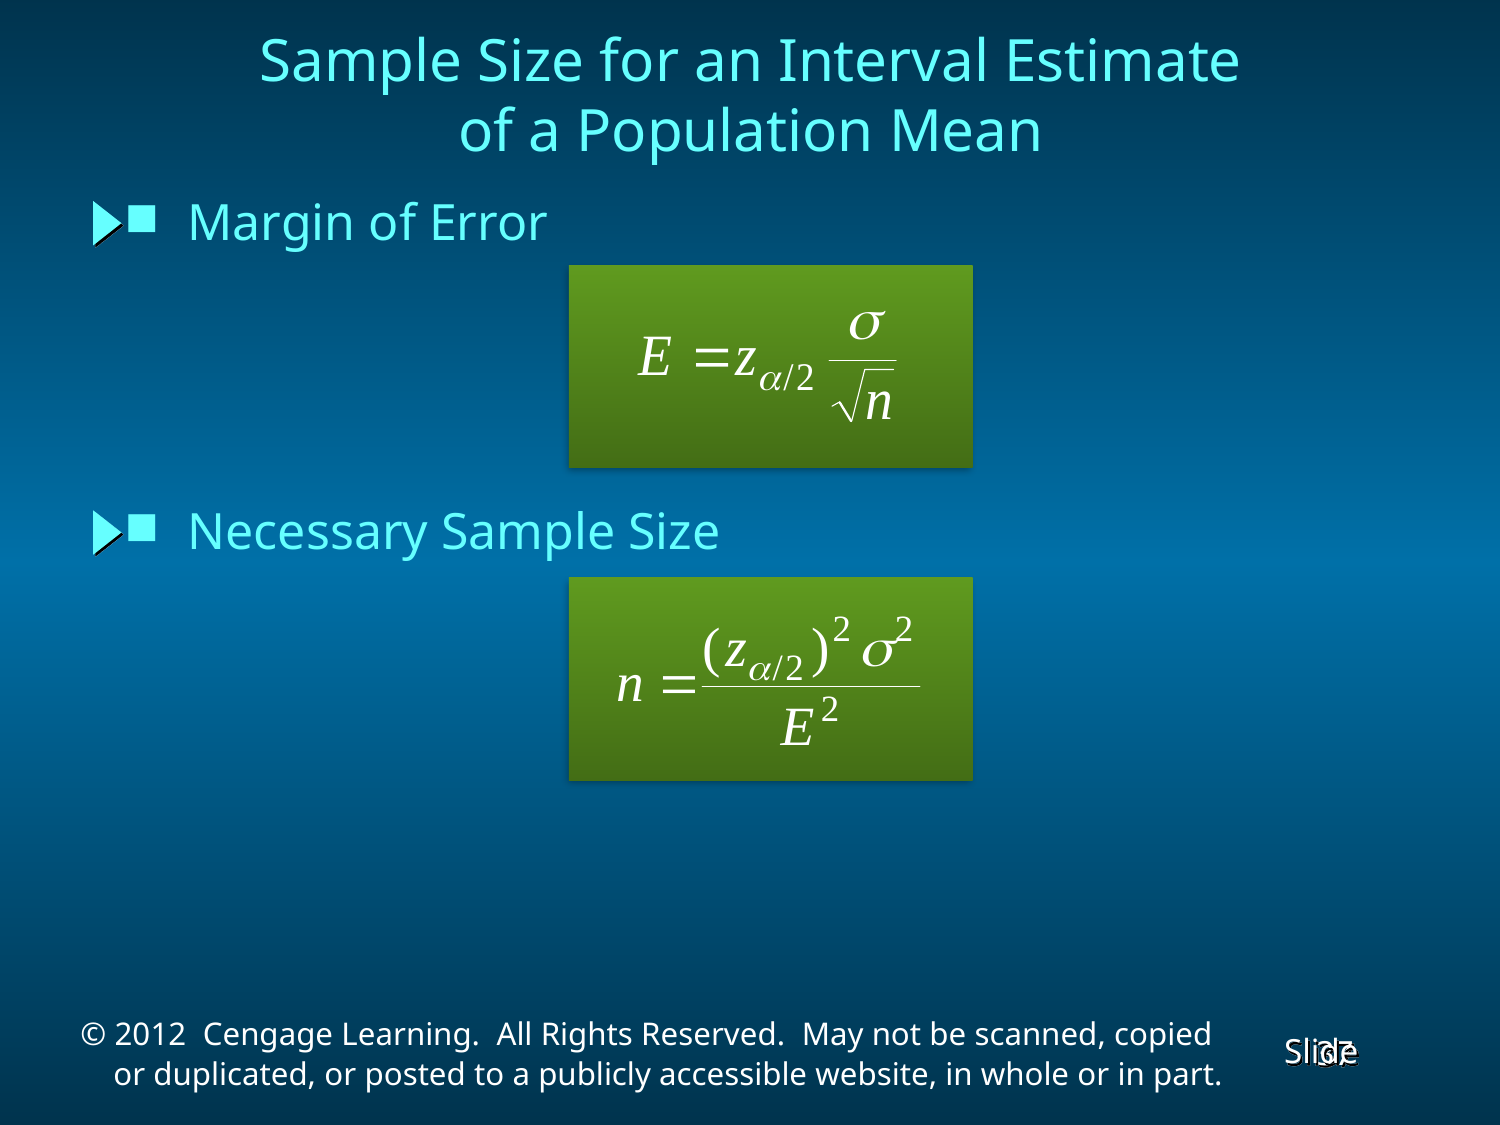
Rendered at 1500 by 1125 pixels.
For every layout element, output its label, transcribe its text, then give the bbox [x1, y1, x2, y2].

text_box Necessary Sample Size [116, 492, 1117, 574]
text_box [634, 289, 899, 427]
text_box [94, 203, 116, 244]
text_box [615, 610, 925, 750]
text_box [568, 265, 973, 468]
text_box Sample Size for an Interval Estimate of a Population Mean [113, 32, 1389, 155]
text_box Margin of Error [116, 183, 986, 265]
text_box [94, 512, 116, 553]
text_box [568, 577, 973, 781]
